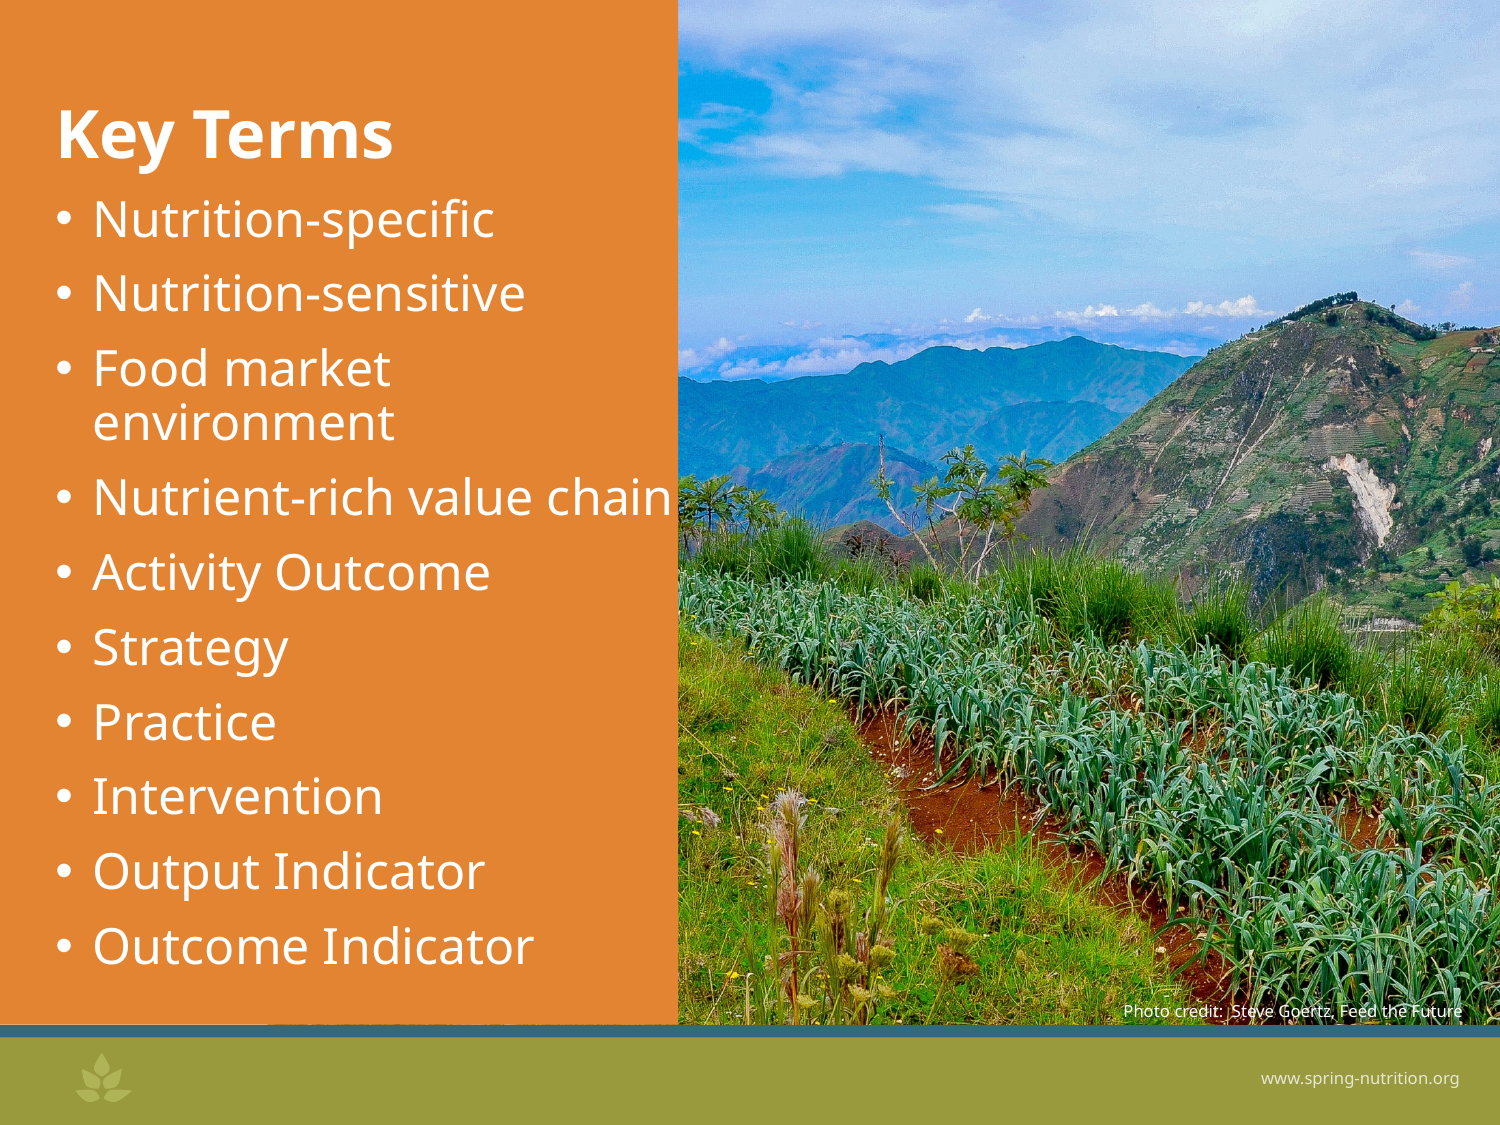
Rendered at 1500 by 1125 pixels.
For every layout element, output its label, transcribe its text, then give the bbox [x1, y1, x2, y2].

picture [267, 0, 1500, 1025]
list Key Terms Nutrition-specific Nutrition-sensitive Food market environment Nutrient-rich value chain Activity Outcome Strategy Practice Intervention Output Indicator Outcome Indicator [0, 0, 267, 1025]
